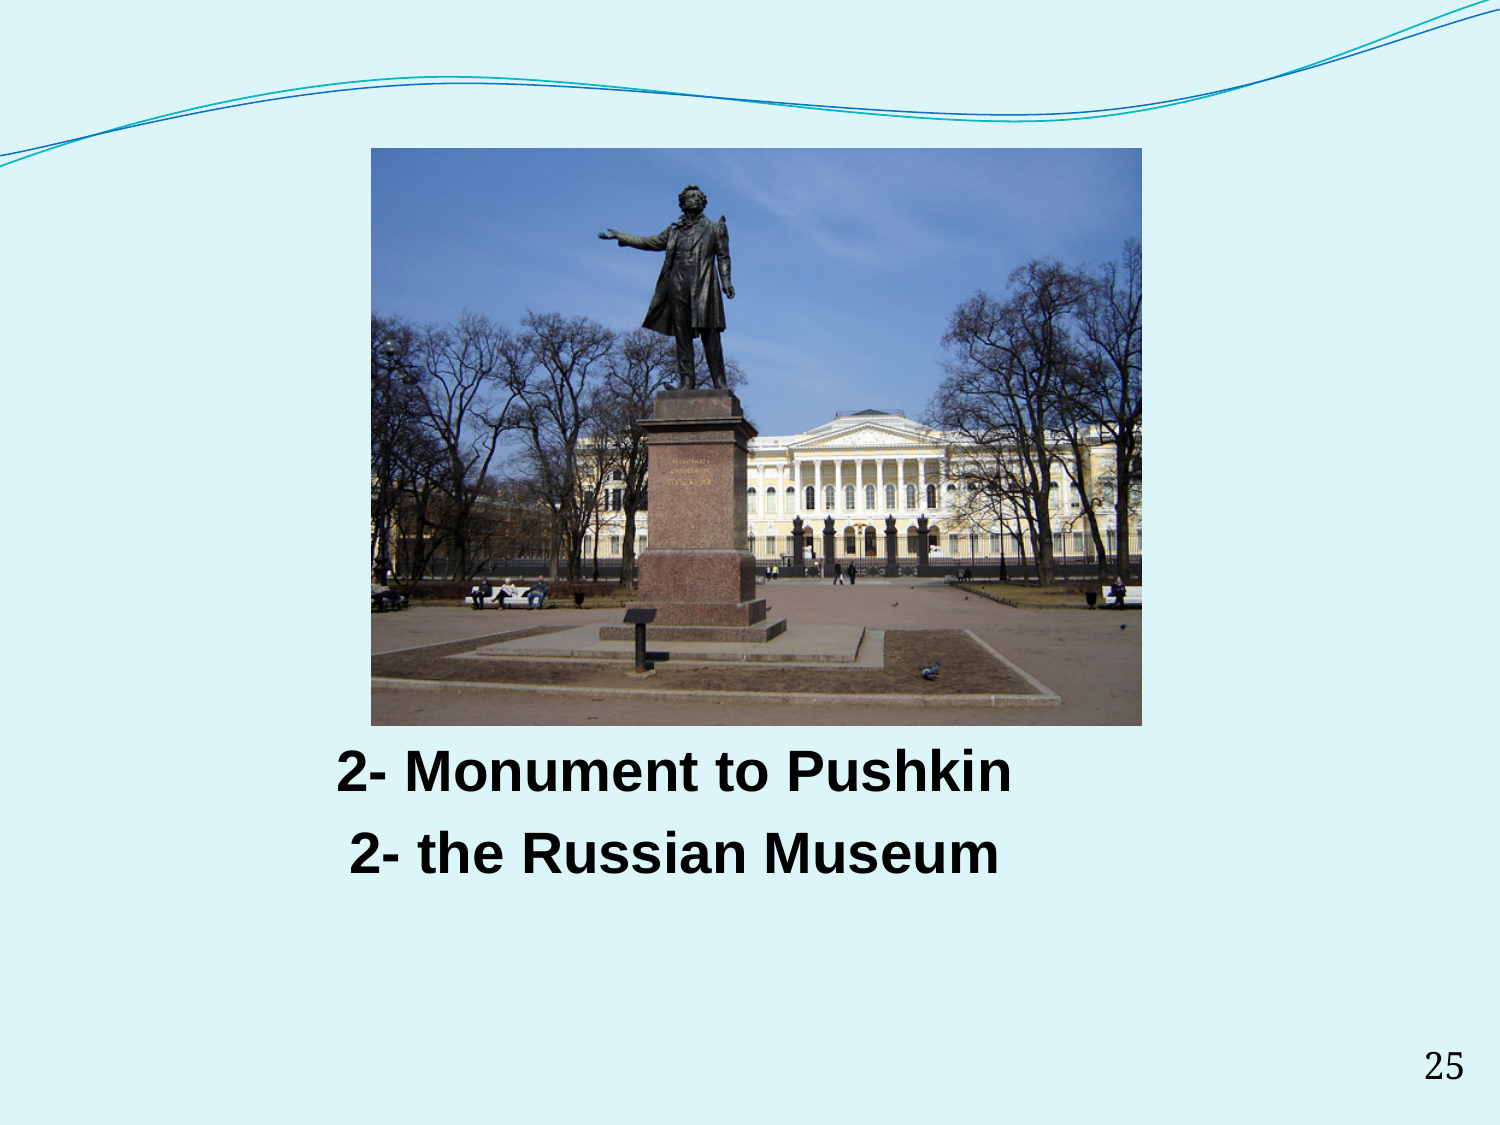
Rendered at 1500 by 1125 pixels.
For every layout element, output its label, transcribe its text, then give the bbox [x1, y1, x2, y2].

picture [371, 148, 1142, 727]
text_box 25 [1408, 1034, 1481, 1095]
list 2- Monument to Pushkin 2- the Russian Museum [0, 317, 1350, 1038]
